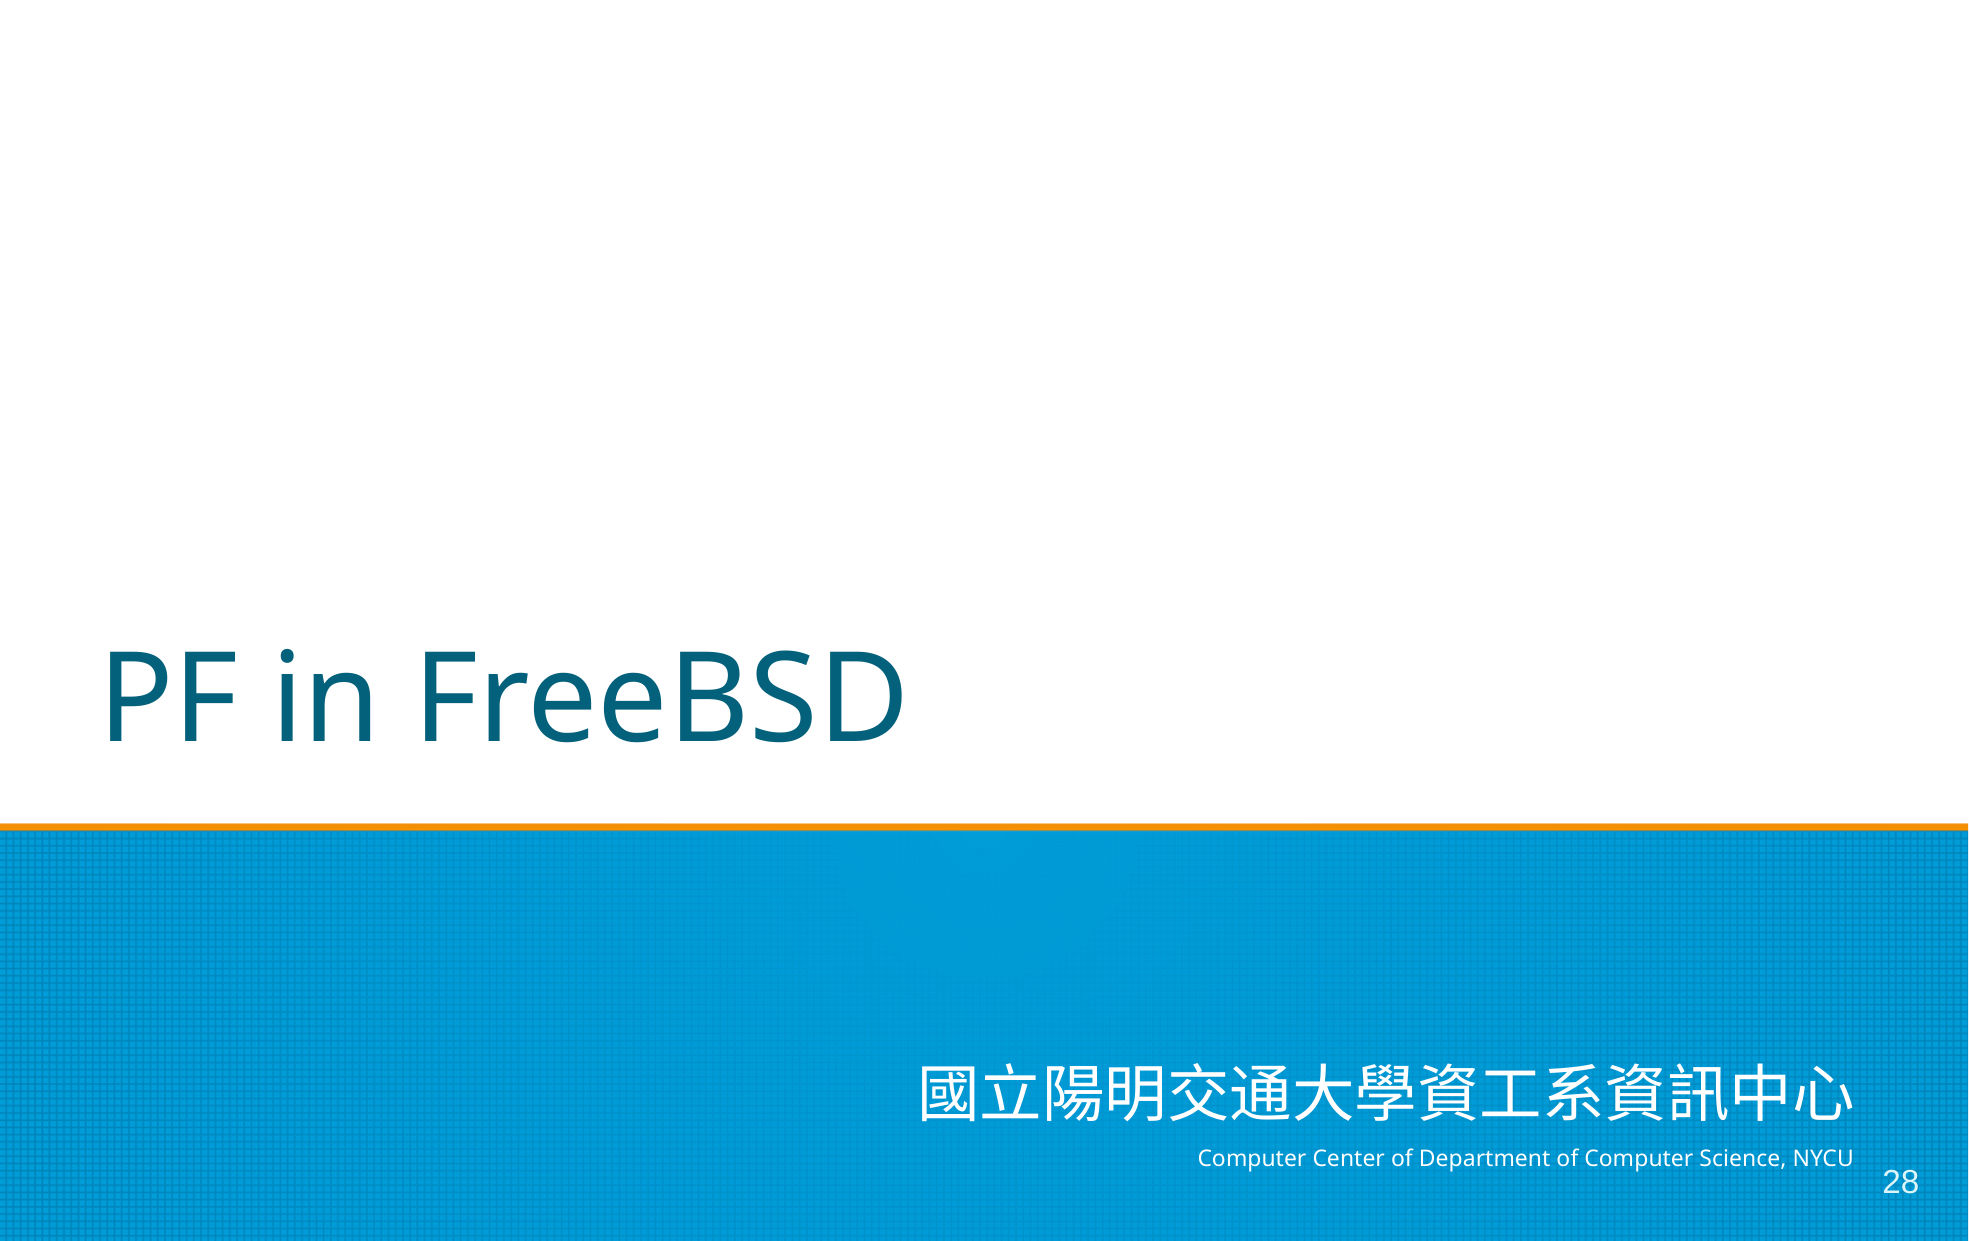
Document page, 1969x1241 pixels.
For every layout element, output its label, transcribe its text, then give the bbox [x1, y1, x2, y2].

slide_number 28 [1841, 1145, 1960, 1241]
picture [0, 0, 1969, 831]
title PF in FreeBSD [98, 559, 1870, 767]
